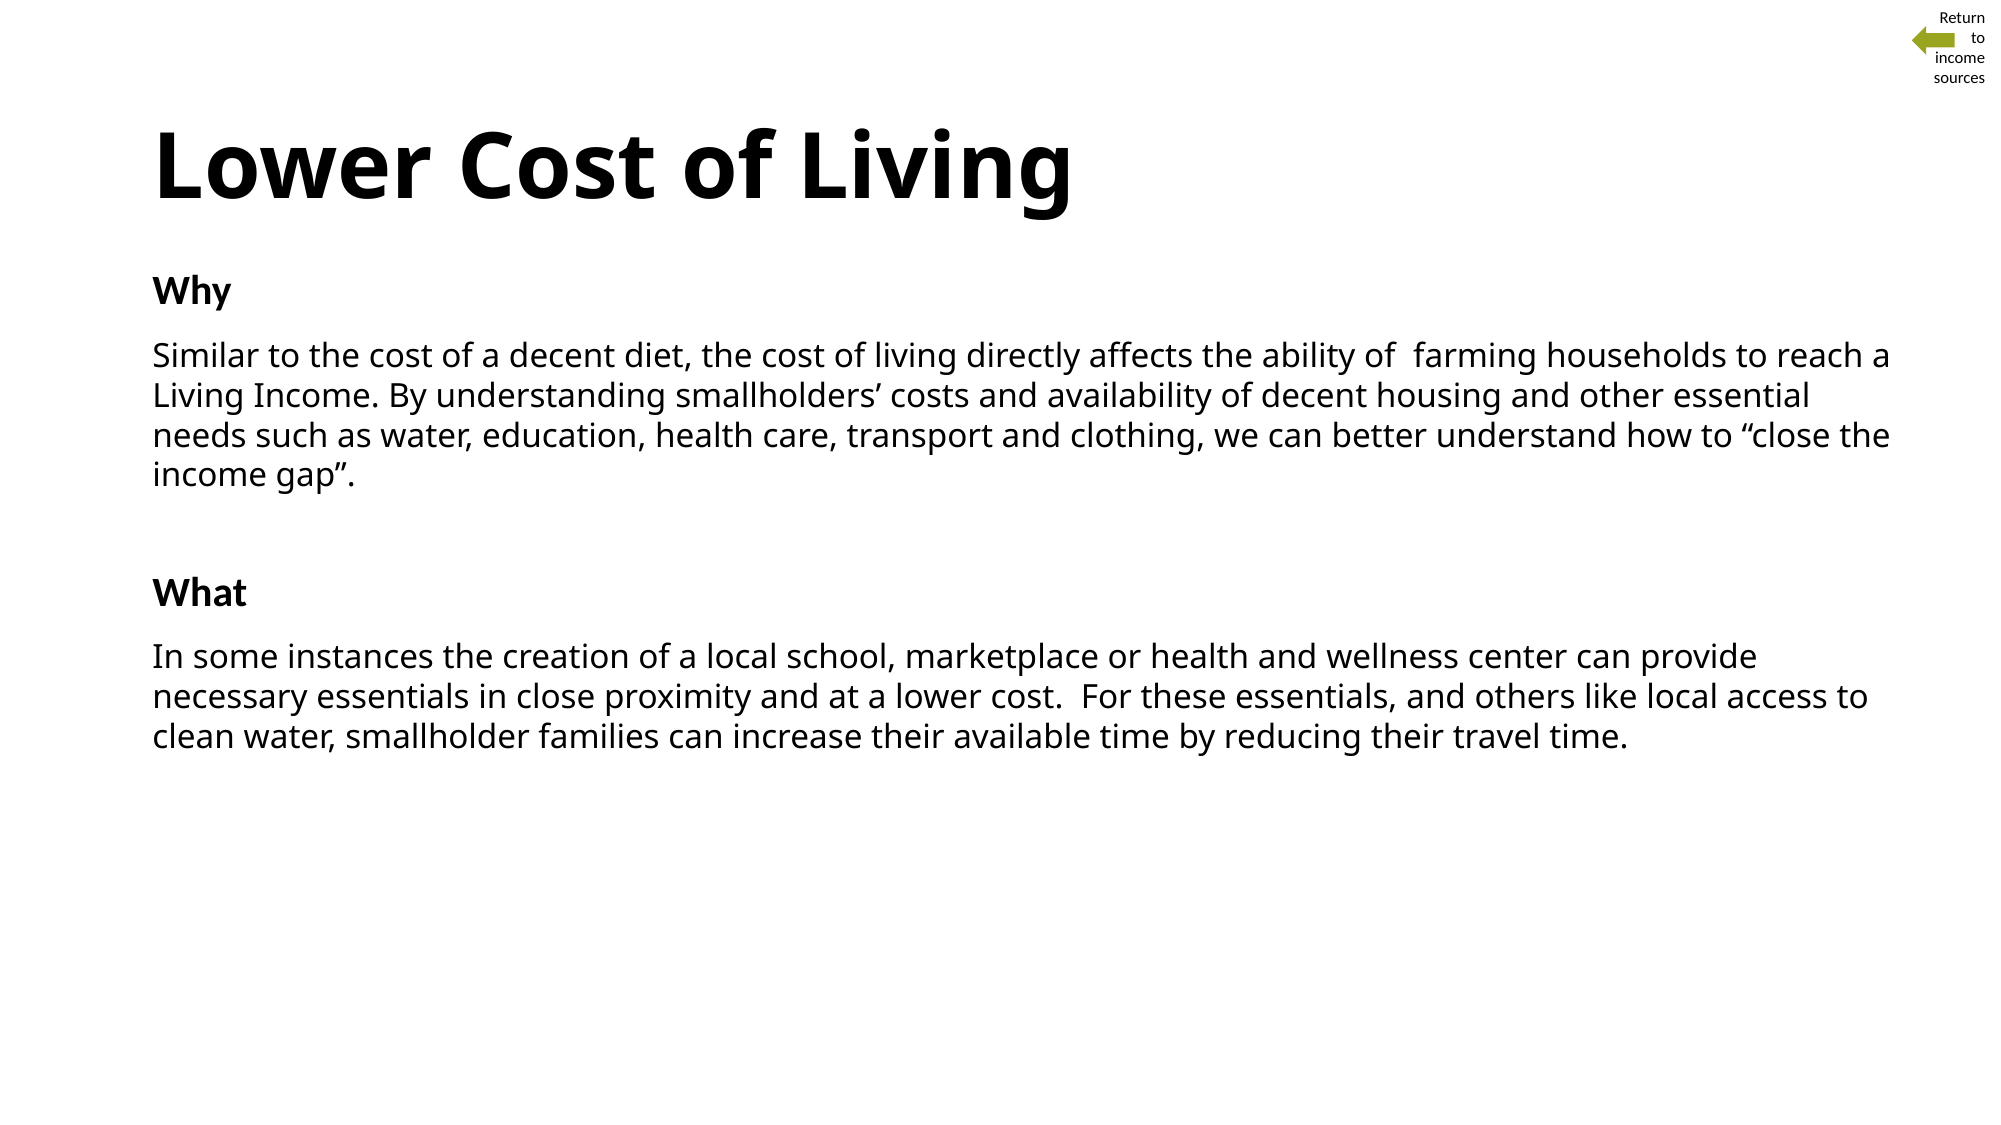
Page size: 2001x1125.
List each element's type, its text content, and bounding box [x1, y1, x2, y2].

title Lower Cost of Living [137, 59, 1863, 255]
text_box [1910, 23, 1956, 58]
text_box Return to income sources [1890, 0, 2000, 95]
list Why Similar to the cost of a decent diet, the cost of living directly affects the ability of farming households to reach a Living Income. By understanding smallholders’ costs and availability of decent housing and other essential needs such as water, education, health care, transport and clothing, we can better understand how to “close the income gap”. What In some instances the creation of a local school, marketplace or health and wellness center can provide necessary essentials in close proximity and at a lower cost. For these essentials, and others like local access to clean water, smallholder families can increase their available time by reducing their travel time. [137, 255, 1912, 1066]
